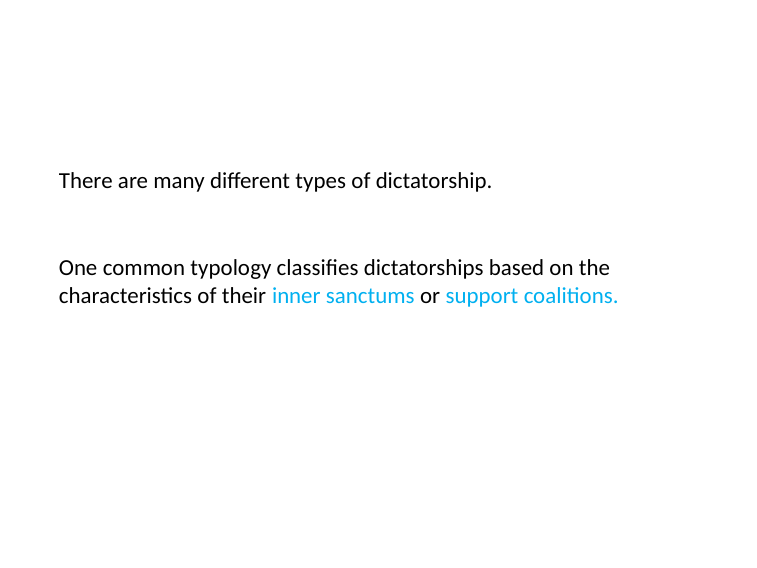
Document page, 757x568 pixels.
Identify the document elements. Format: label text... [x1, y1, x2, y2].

text_box One common typology classifies dictatorships based on the characteristics of their inner sanctums or support coalitions. [56, 250, 629, 308]
title There are many different types of dictatorship. [56, 163, 504, 250]
